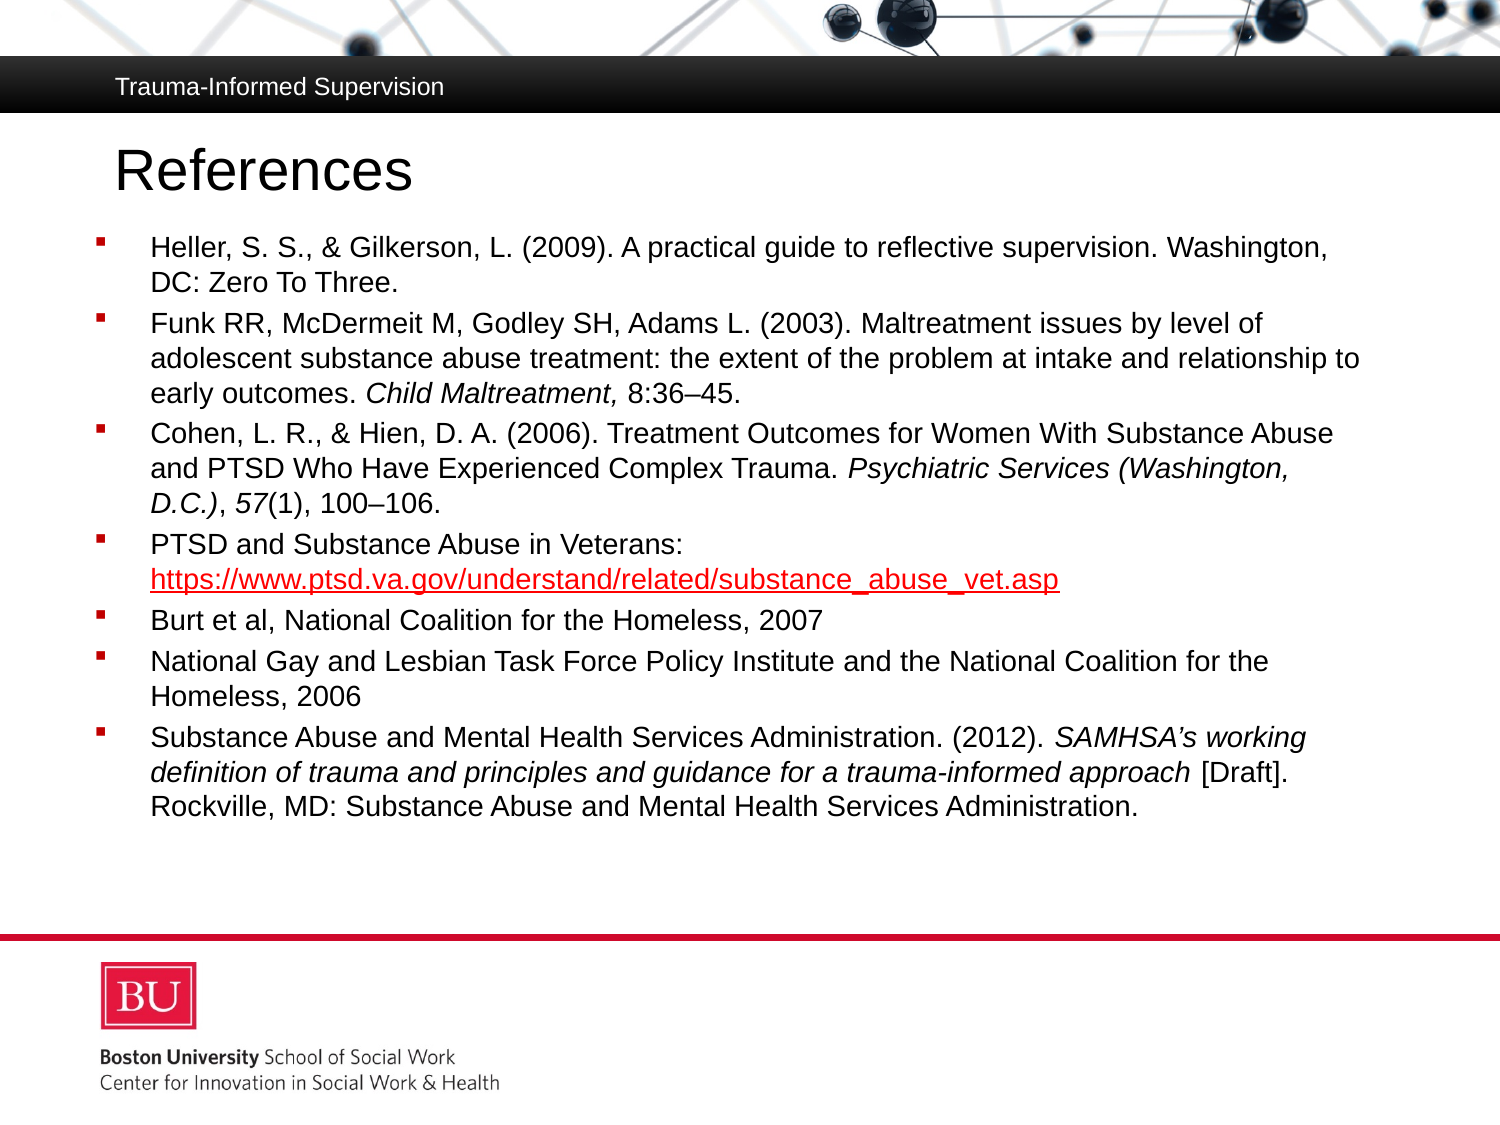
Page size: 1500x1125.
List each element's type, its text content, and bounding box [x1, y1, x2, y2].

title References [99, 125, 1400, 238]
picture [0, 0, 1500, 56]
footer Trauma-Informed Supervision [99, 62, 938, 113]
picture [99, 962, 500, 1095]
list Heller, S. S., & Gilkerson, L. (2009). A practical guide to reflective supervision. Washington, DC: Zero To Three. Funk RR, McDermeit M, Godley SH, Adams L. (2003). Maltreatment issues by level of adolescent substance abuse treatment: the extent of the problem at intake and relationship to early outcomes. Child Maltreatment, 8:36–45. Cohen, L. R., & Hien, D. A. (2006). Treatment Outcomes for Women With Substance Abuse and PTSD Who Have Experienced Complex Trauma. Psychiatric Services (Washington, D.C.), 57(1), 100–106. PTSD and Substance Abuse in Veterans: https://www.ptsd.va.gov/understand/related/substance_abuse_vet.asp Burt et al, National Coalition for the Homeless, 2007 National Gay and Lesbian Task Force Policy Institute and the National Coalition for the Homeless, 2006 Substance Abuse and Mental Health Services Administration. (2012). SAMHSA’s working definition of trauma and principles and guidance for a trauma-informed approach [Draft]. Rockville, MD: Substance Abuse and Mental Health Services Administration. [79, 220, 1380, 859]
